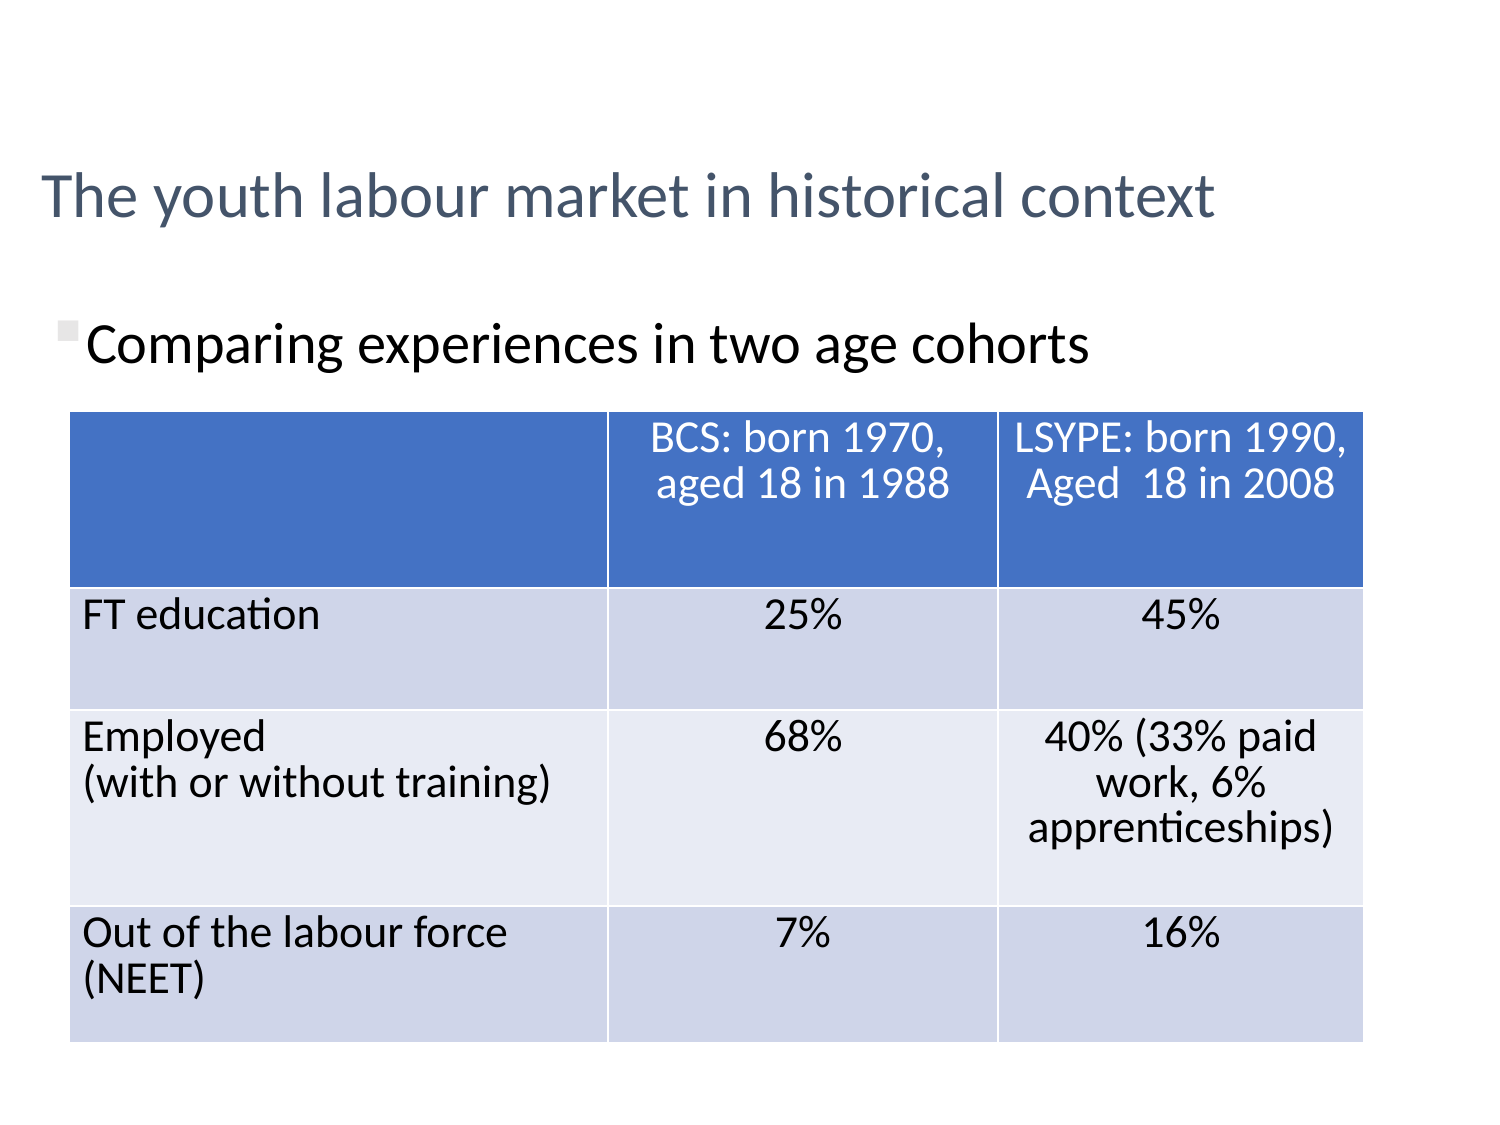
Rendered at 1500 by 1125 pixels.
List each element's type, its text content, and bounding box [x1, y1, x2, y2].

table_header LSYPE: born 1990, Aged 18 in 2008 [999, 412, 1363, 587]
list Comparing experiences in two age cohorts [52, 305, 1460, 970]
table_cell 45% [999, 589, 1363, 709]
table_cell FT education [70, 589, 607, 709]
table_header [70, 412, 607, 587]
table_cell 40% (33% paid work, 6% apprenticeships) [999, 711, 1363, 905]
title The youth labour market in historical context [41, 42, 1455, 231]
table_cell Employed (with or without training) [70, 711, 607, 905]
table_cell 7% [609, 907, 997, 1042]
table_cell 16% [999, 907, 1363, 1042]
table_cell 68% [609, 711, 997, 905]
table_cell Out of the labour force (NEET) [70, 907, 607, 1042]
table_header BCS: born 1970, aged 18 in 1988 [609, 412, 997, 587]
table_cell 25% [609, 589, 997, 709]
